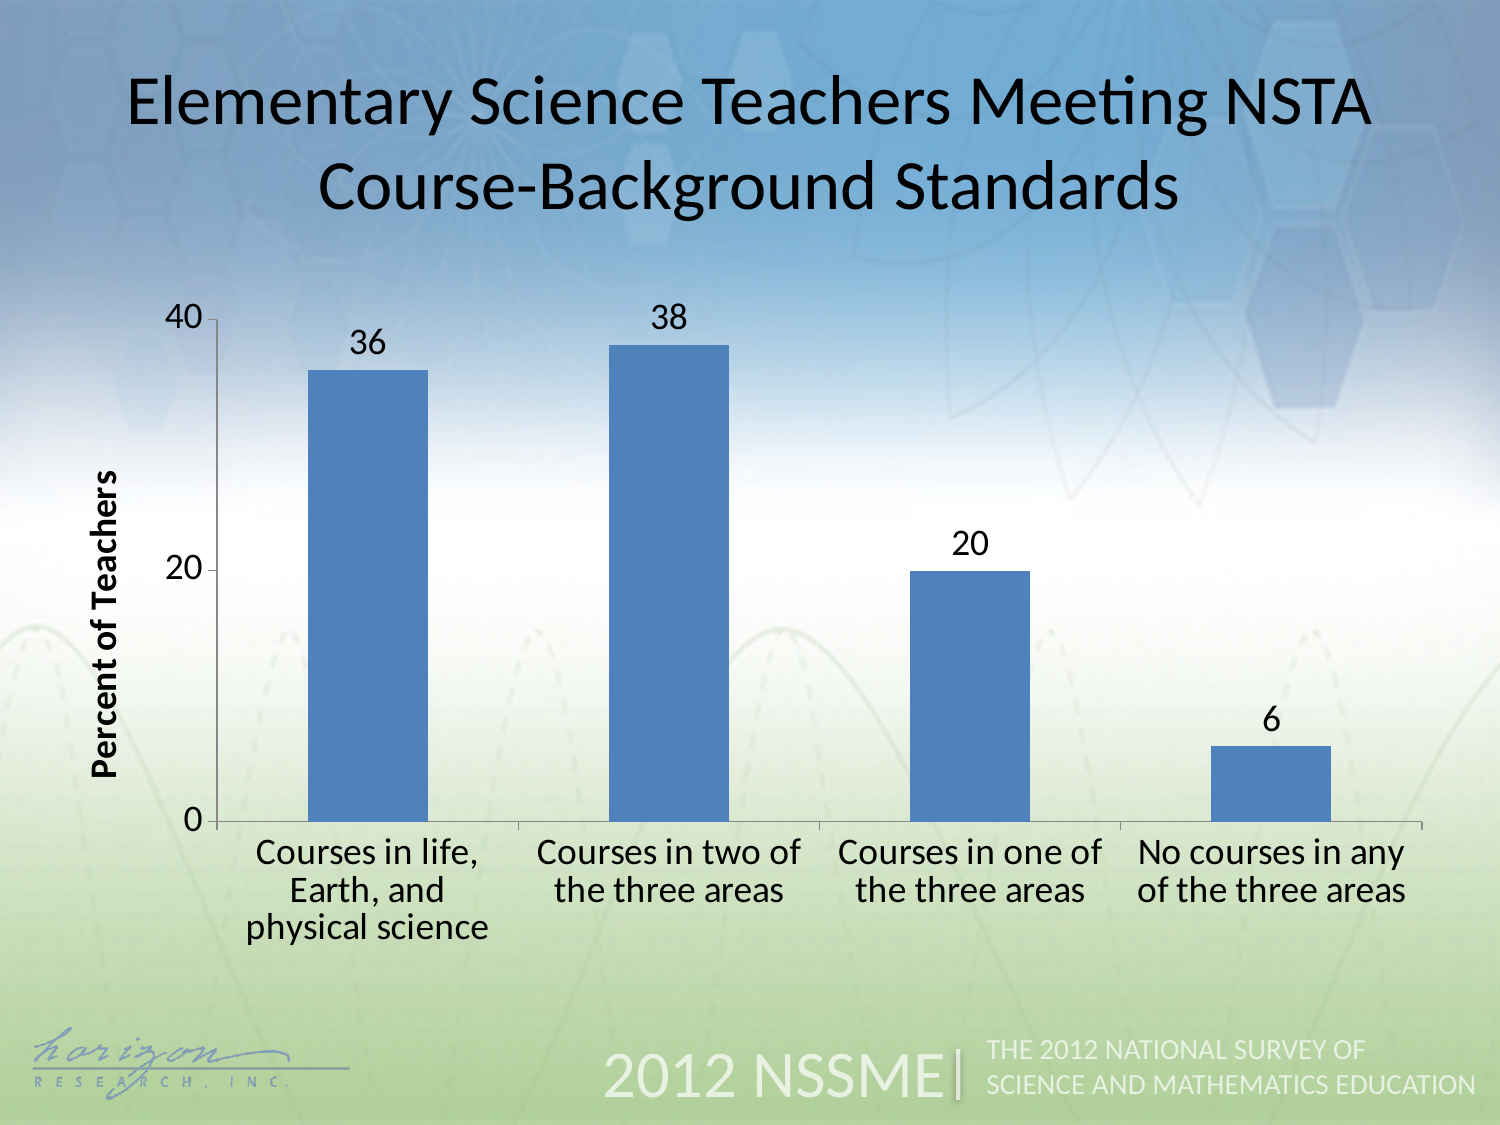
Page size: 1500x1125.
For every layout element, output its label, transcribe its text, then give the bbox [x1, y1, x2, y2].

picture [0, 0, 1500, 1125]
chart [49, 287, 1451, 963]
text_box Elementary Science Teachers Meeting NSTA Course-Background Standards [74, 45, 1425, 233]
